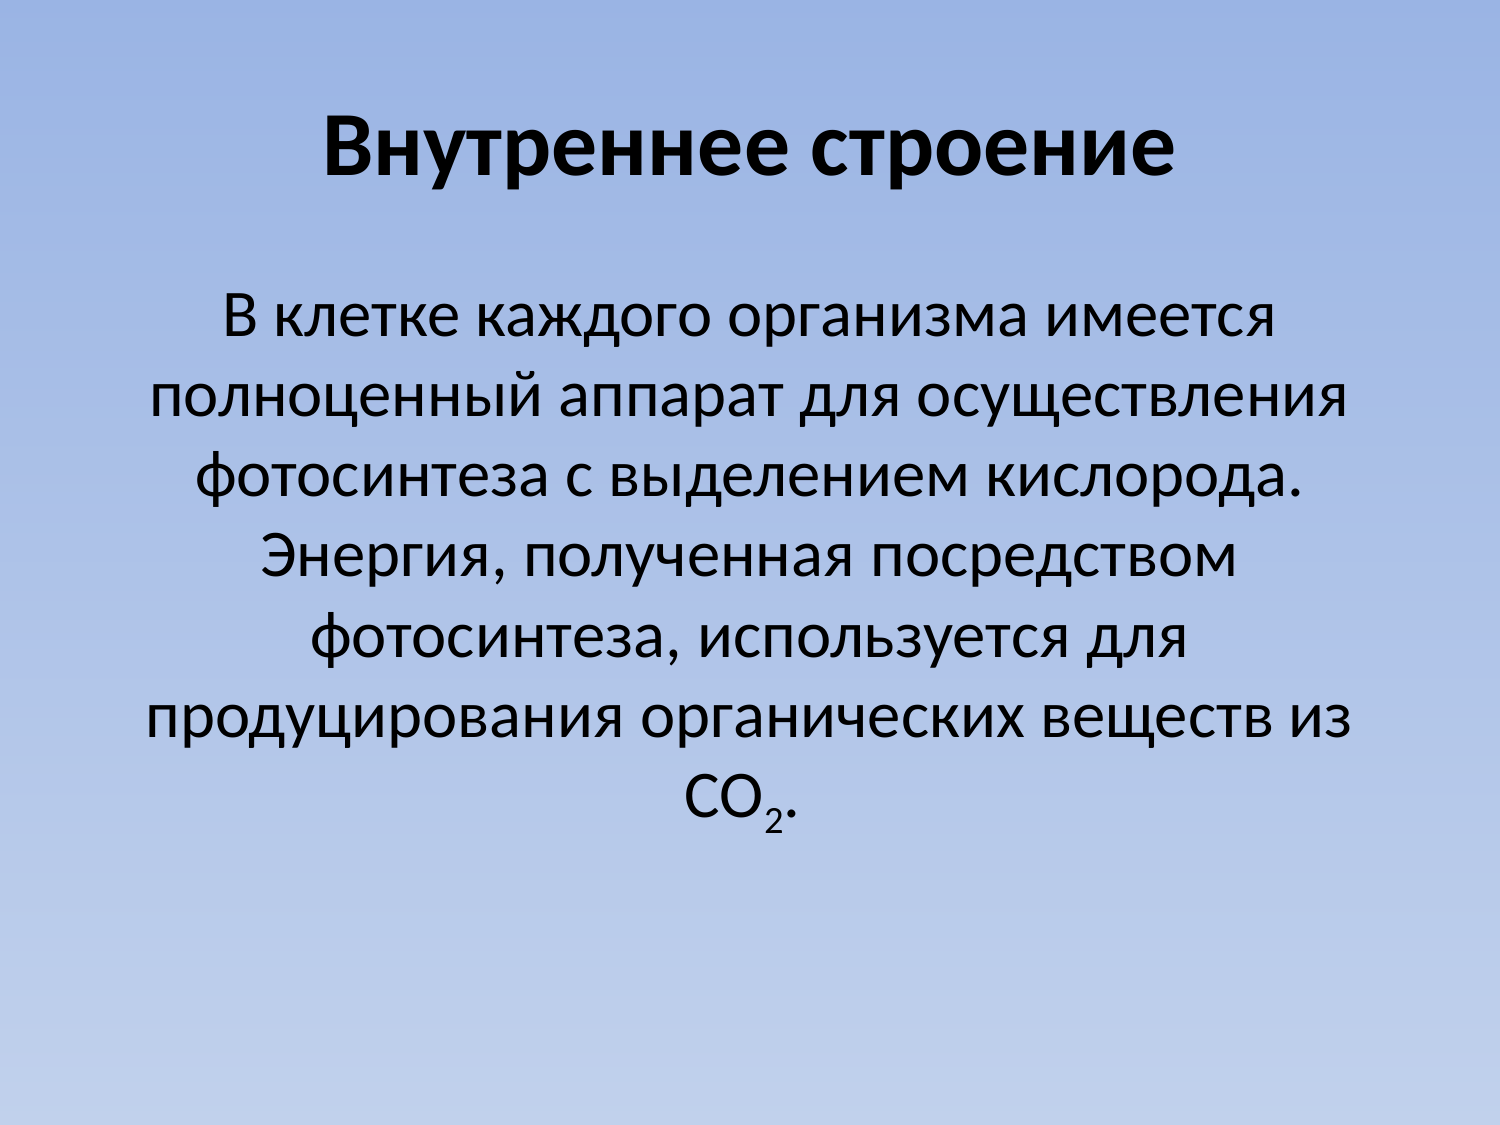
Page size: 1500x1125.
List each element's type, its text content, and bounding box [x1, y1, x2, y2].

title Внутреннее строение [75, 45, 1425, 233]
list В клетке каждого организма имеется полноценный аппарат для осуществления фотосинтеза с выделением кислорода. Энергия, полученная посредством фотосинтеза, используется для продуцирования органических веществ из СО2. [75, 262, 1425, 1005]
